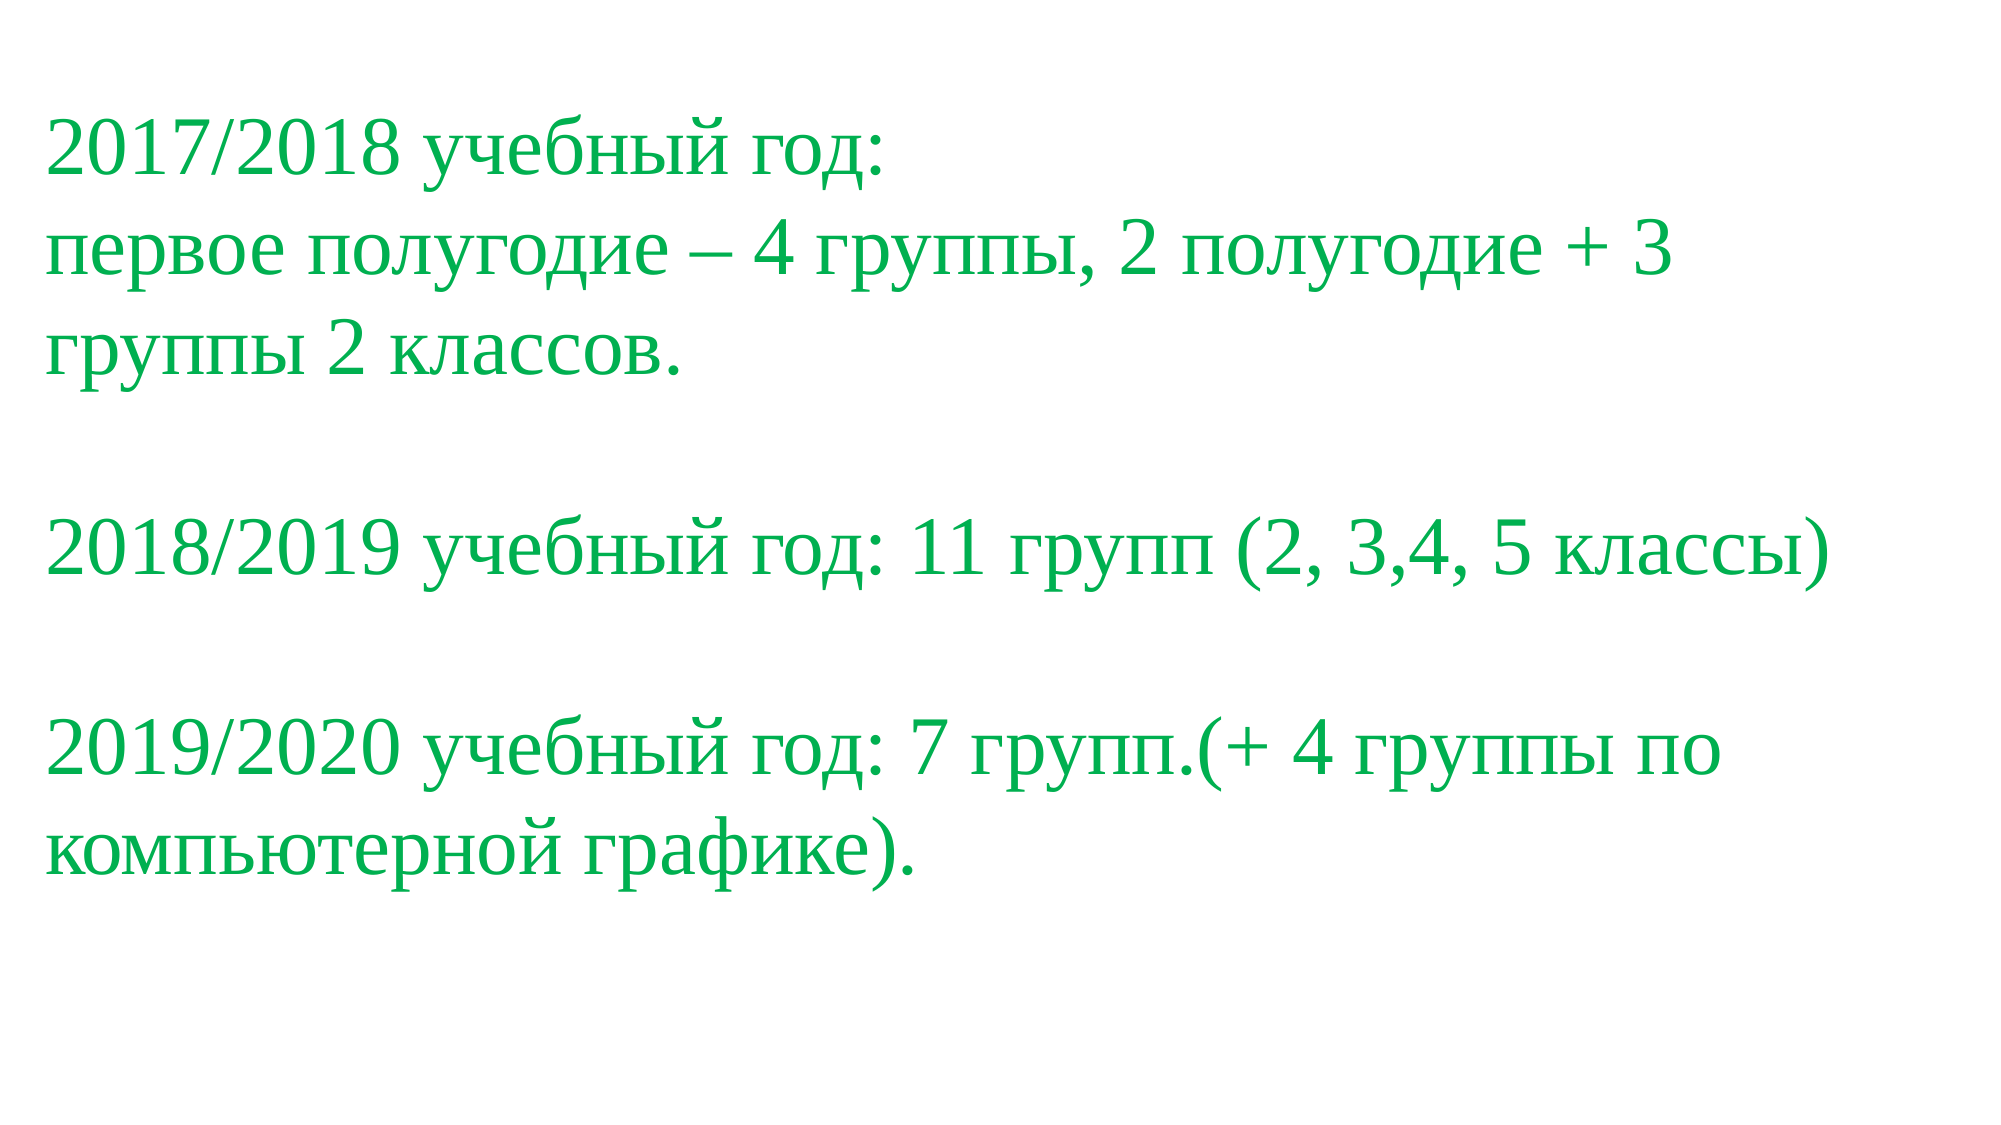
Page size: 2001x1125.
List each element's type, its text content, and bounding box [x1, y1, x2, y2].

text_box 2017/2018 учебный год: первое полугодие – 4 группы, 2 полугодие + 3 группы 2 классов. 2018/2019 учебный год: 11 групп (2, 3,4, 5 классы) 2019/2020 учебный год: 7 групп.(+ 4 группы по компьютерной графике). [30, 83, 1889, 899]
